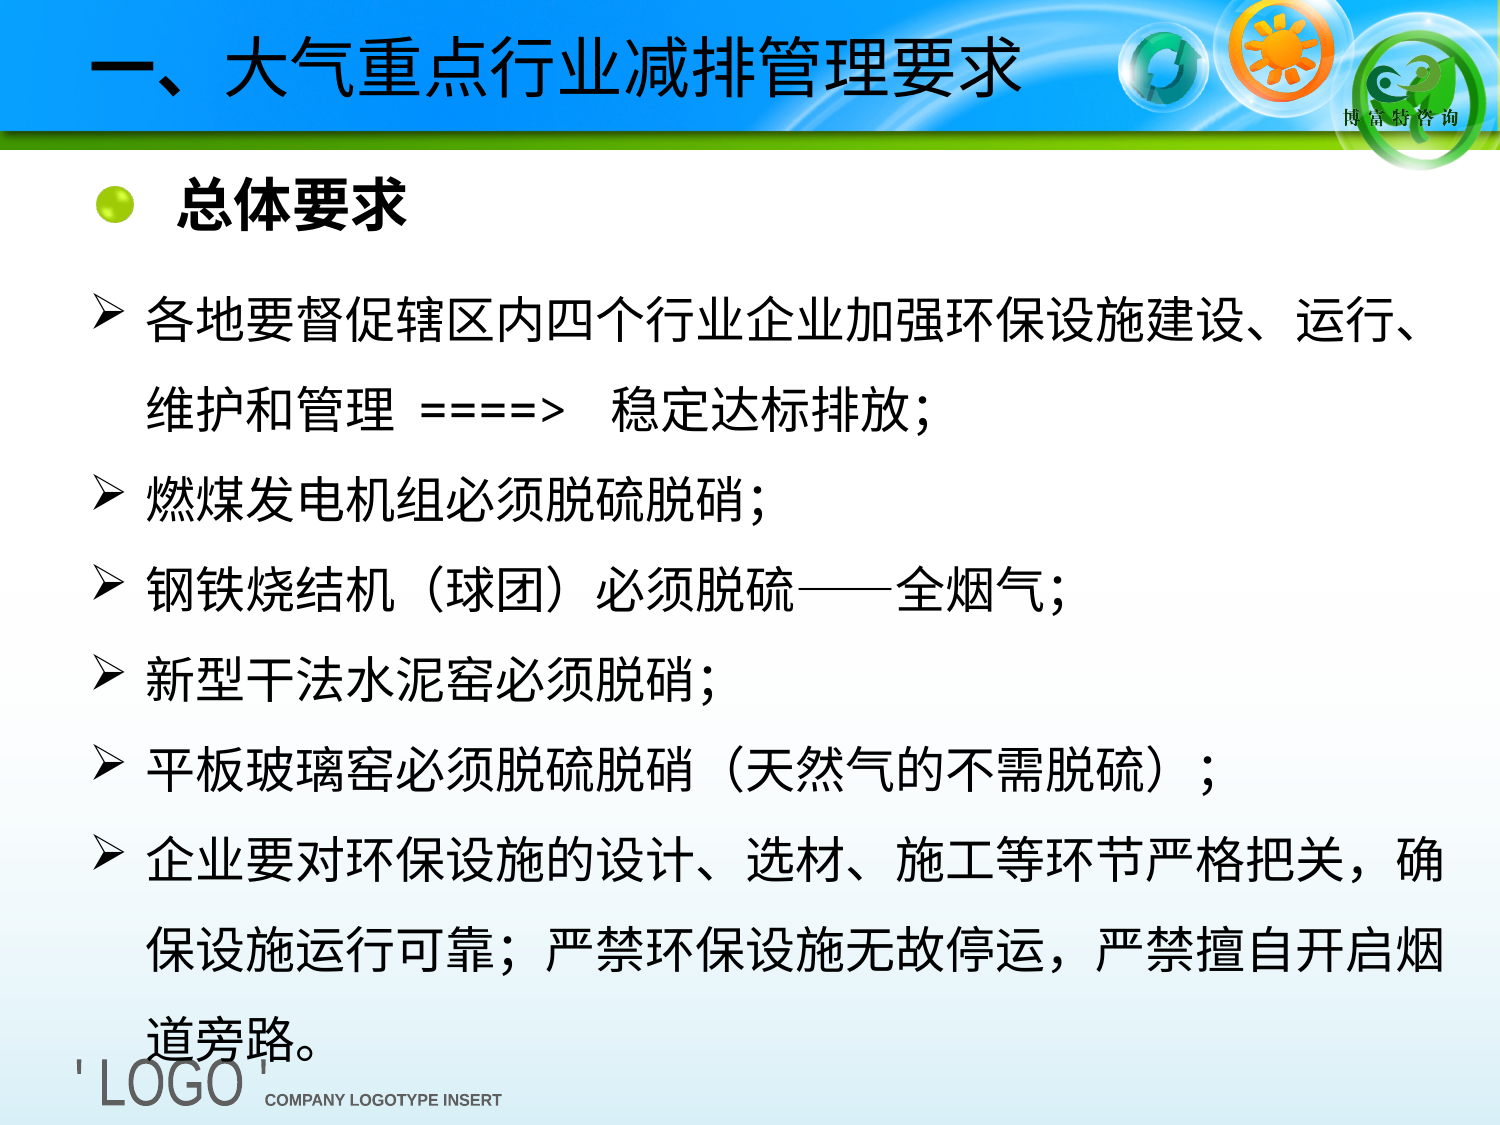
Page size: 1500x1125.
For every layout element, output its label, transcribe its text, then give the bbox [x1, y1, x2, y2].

text_box 一、大气重点行业减排管理要求 [74, 31, 1425, 100]
picture [0, 0, 1500, 216]
picture [94, 184, 136, 225]
text_box 总体要求 [160, 160, 424, 246]
text_box 各地要督促辖区内四个行业企业加强环保设施建设、运行、维护和管理 ====> 稳定达标排放； 燃煤发电机组必须脱硫脱硝； 钢铁烧结机（球团）必须脱硫——全烟气； 新型干法水泥窑必须脱硝； 平板玻璃窑必须脱硫脱硝（天然气的不需脱硫）； 企业要对环保设施的设计、选材、施工等环节严格把关，确保设施运行可靠；严禁环保设施无故停运，严禁擅自开启烟道旁路。 [74, 250, 1498, 1076]
